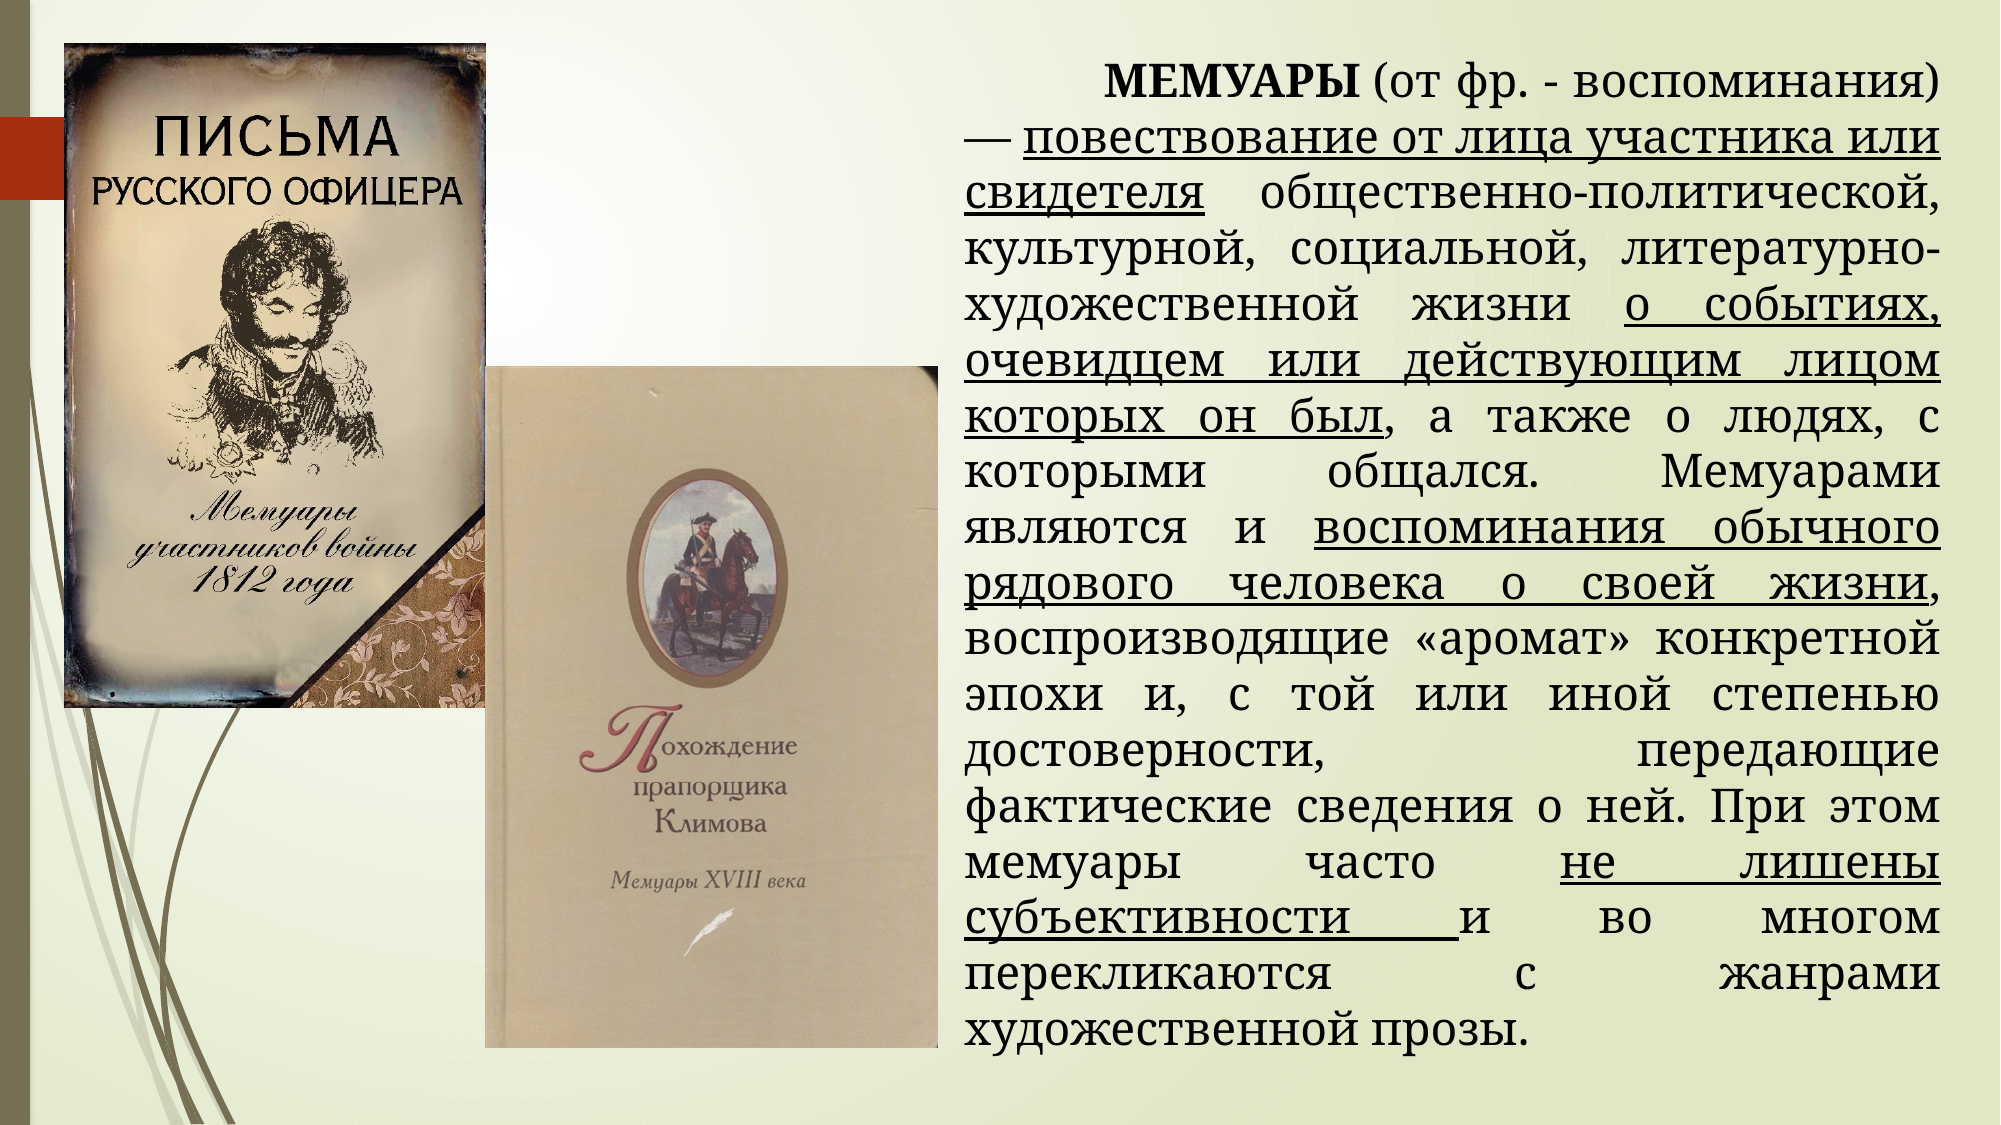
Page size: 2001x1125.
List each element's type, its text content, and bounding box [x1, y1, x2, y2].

picture [64, 43, 938, 1049]
list МЕМУАРЫ (от фр. - воспоминания) — повествование от лица участника или свидетеля общественно-политической, культурной, социальной, литературно-художественной жизни о событиях, очевидцем или действующим лицом которых он был, а также о людях, с которыми общался. Мемуарами являются и воспоминания обычного рядового человека о своей жизни, воспроизводящие «аромат» конкретной эпохи и, с той или иной степенью достоверности, передающие фактические сведения о ней. При этом мемуары часто не лишены субъективности и во многом перекликаются с жанрами художественной прозы. [949, 43, 1956, 1100]
